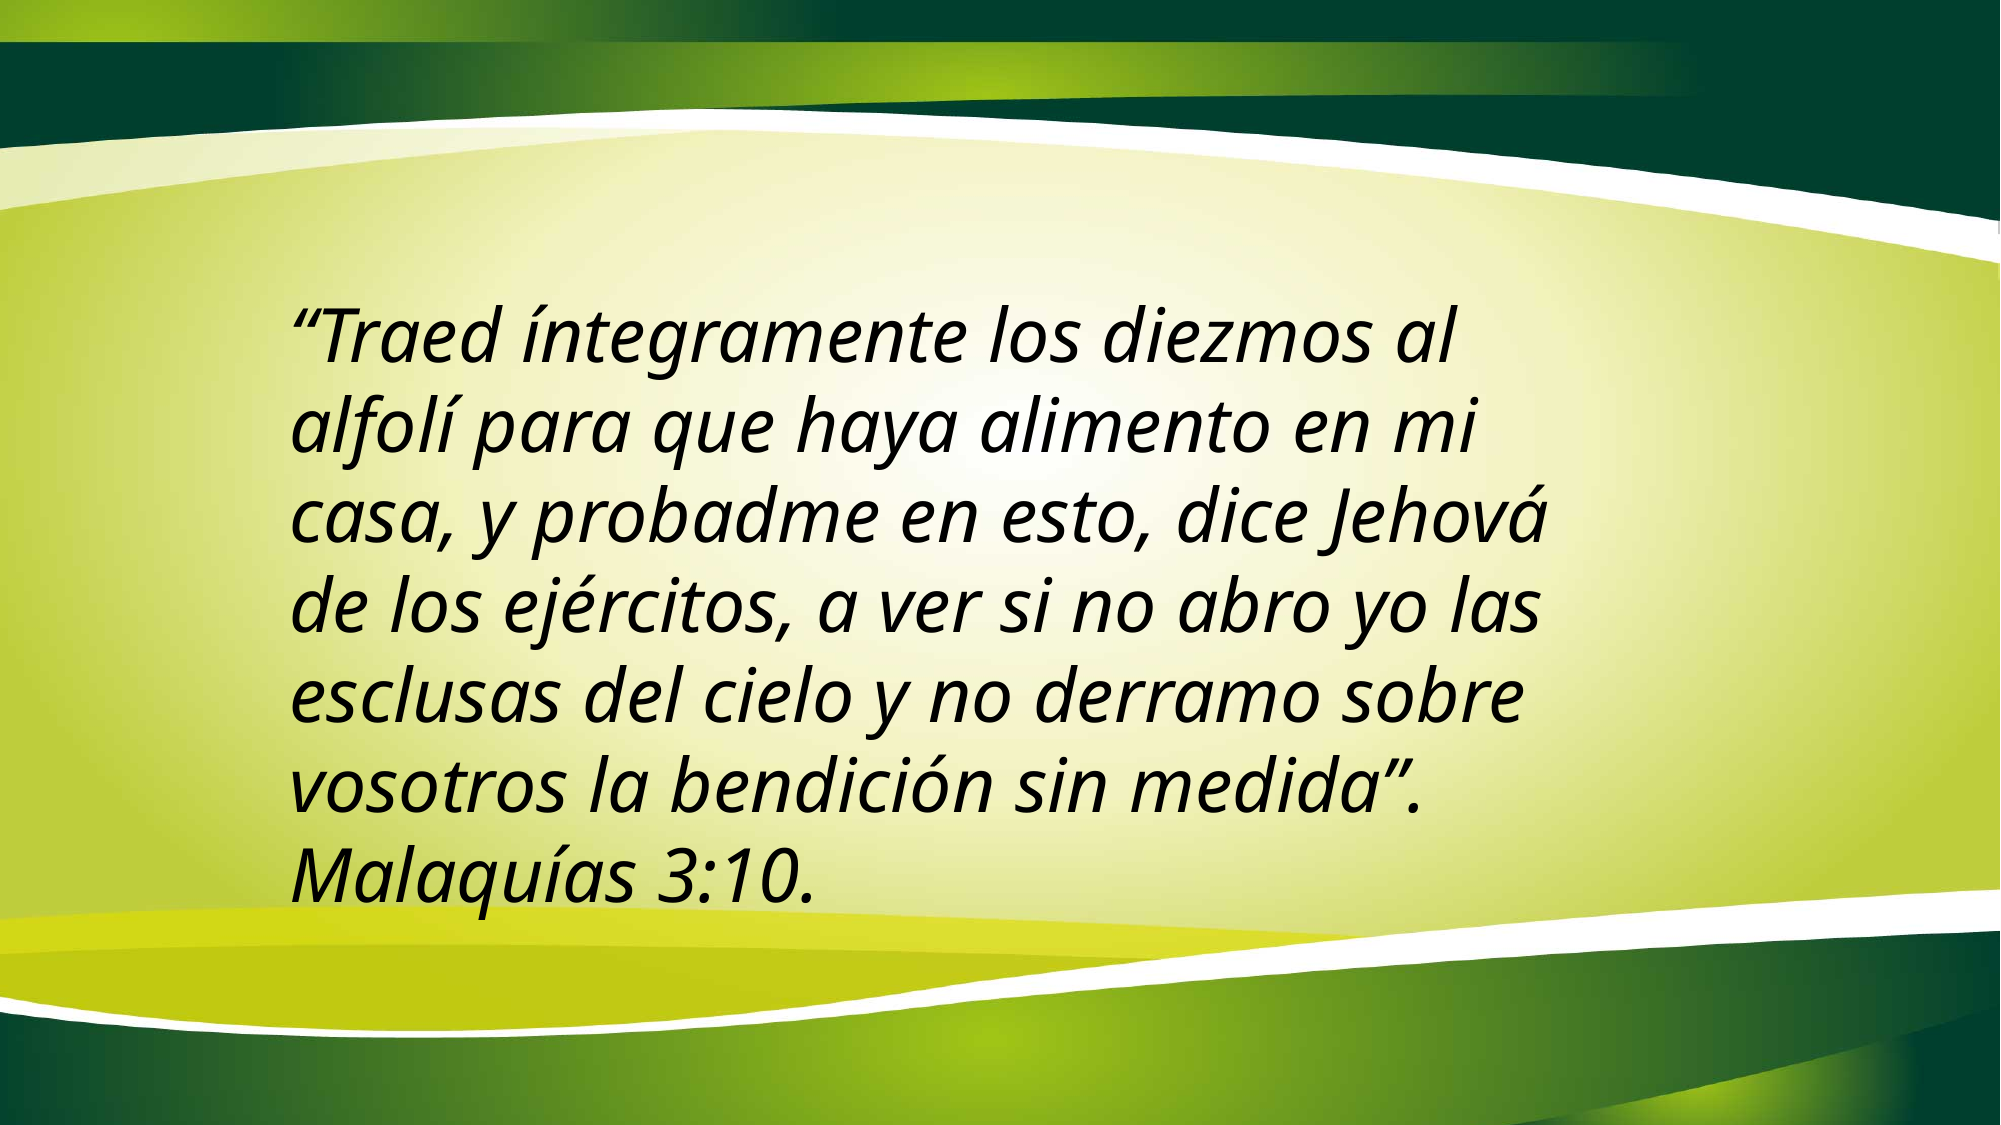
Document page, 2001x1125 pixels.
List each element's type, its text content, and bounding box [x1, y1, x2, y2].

text_box “Traed íntegramente los diezmos al alfolí para que haya alimento en mi casa, y probadme en esto, dice Jehová de los ejércitos, a ver si no abro yo las esclusas del cielo y no derramo sobre vosotros la bendición sin medida”. Malaquías 3:10. [274, 280, 1583, 925]
picture [0, 0, 2000, 1125]
